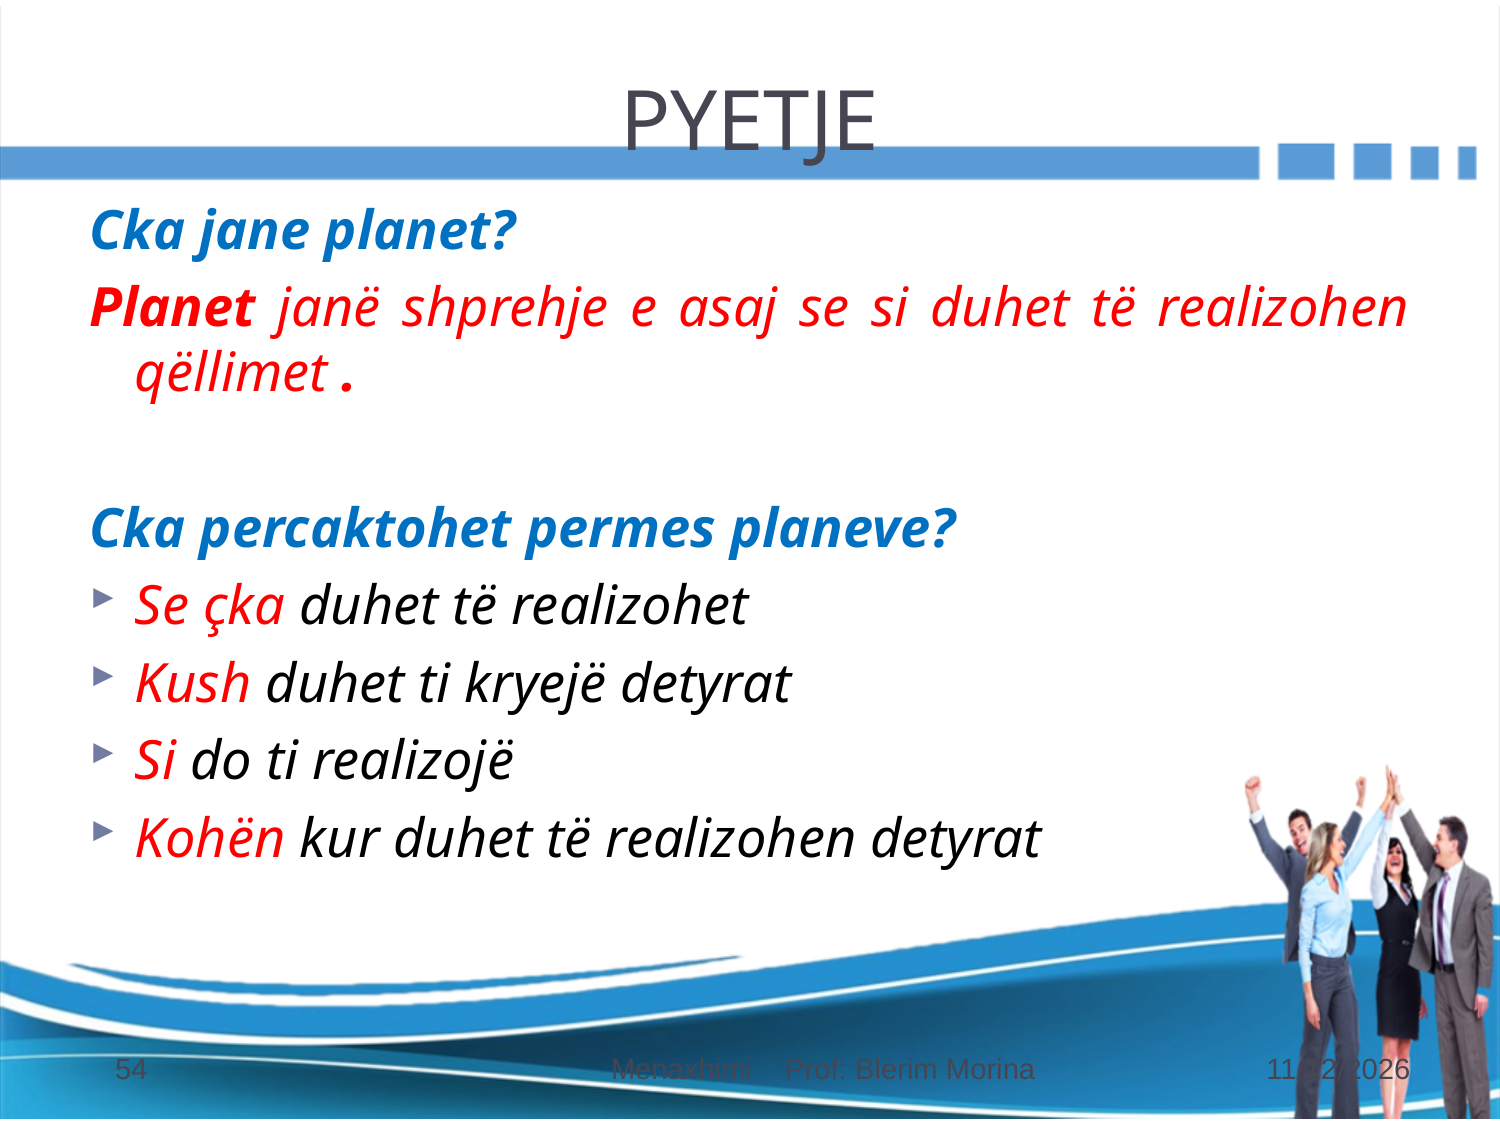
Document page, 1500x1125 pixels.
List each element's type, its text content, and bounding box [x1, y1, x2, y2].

title PYETJE [75, 24, 1425, 175]
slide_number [1051, 1042, 1426, 1103]
slide_number 54 [100, 1042, 426, 1103]
footer Menaxhimi Prof: Blerim Morina [475, 1042, 1051, 1103]
list Cka jane planet? Planet janë shprehje e asaj se si duhet të realizohen qëllimet . Cka percaktohet permes planeve? Se çka duhet të realizohet Kush duhet ti kryejë detyrat Si do ti realizojë Kohën kur duhet të realizohen detyrat [75, 187, 1425, 1038]
picture [0, 6, 1500, 1119]
